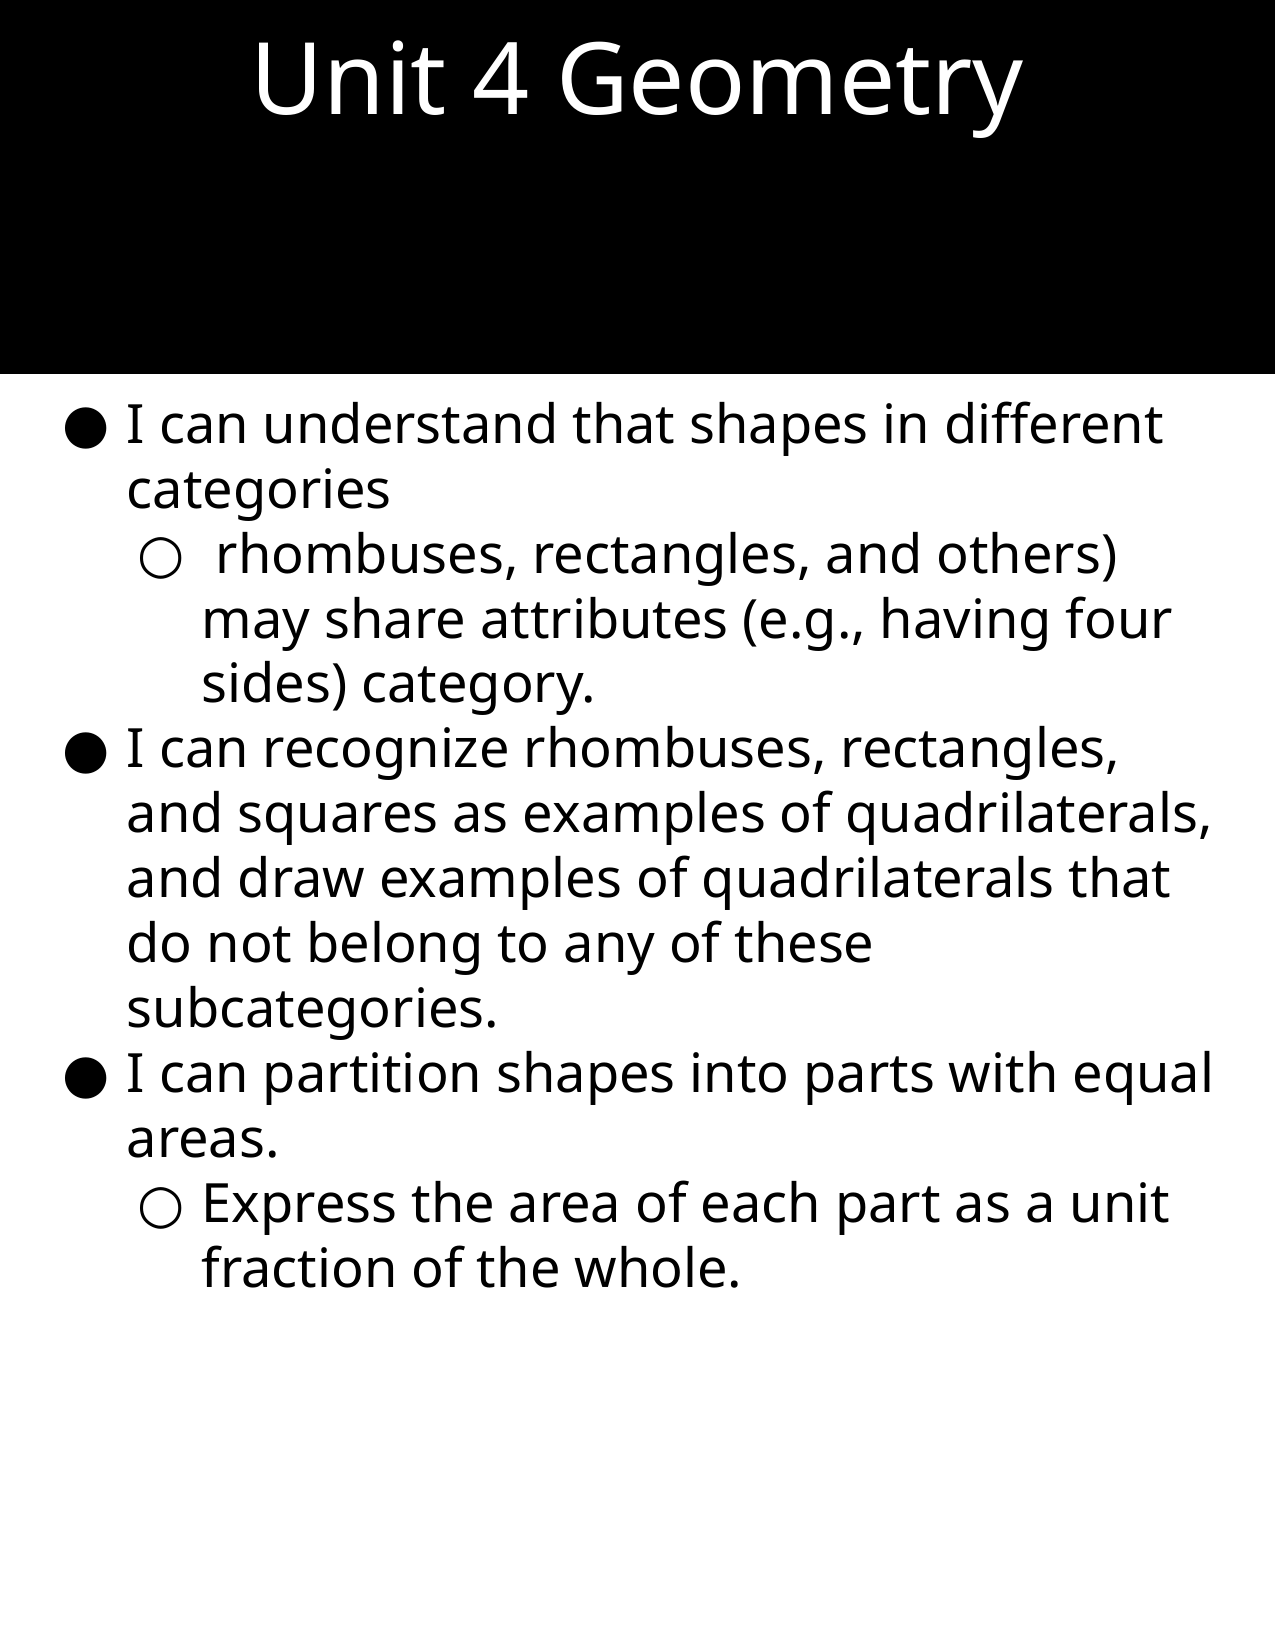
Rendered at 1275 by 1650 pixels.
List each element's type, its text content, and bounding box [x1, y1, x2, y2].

text_box Unit 4 Geometry [0, 0, 1275, 374]
text_box I can understand that shapes in different categories rhombuses, rectangles, and others) may share attributes (e.g., having four sides) category. I can recognize rhombuses, rectangles, and squares as examples of quadrilaterals, and draw examples of quadrilaterals that do not belong to any of these subcategories. I can partition shapes into parts with equal areas. Express the area of each part as a unit fraction of the whole. [36, 373, 1245, 1650]
